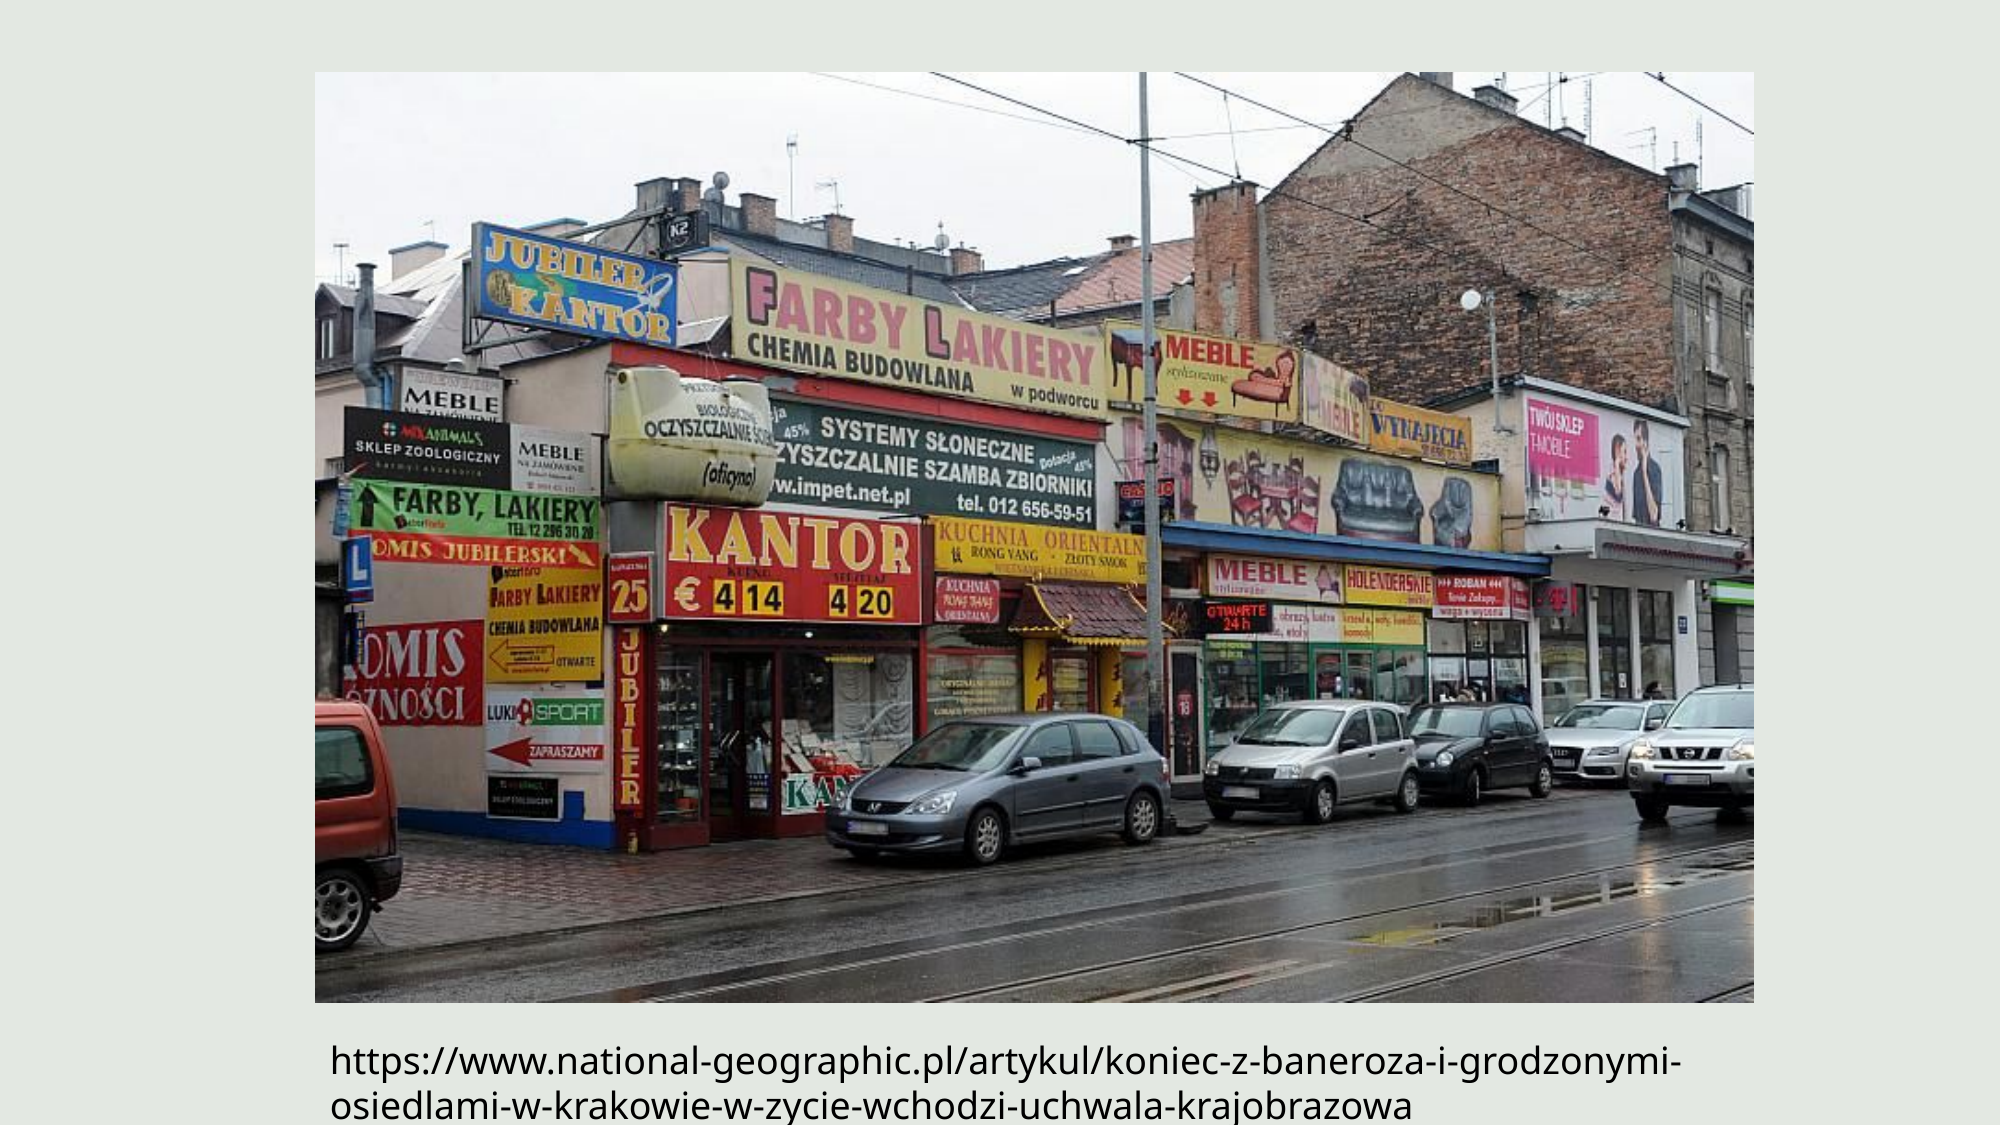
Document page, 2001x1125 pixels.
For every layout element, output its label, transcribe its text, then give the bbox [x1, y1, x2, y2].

text_box https://www.national-geographic.pl/artykul/koniec-z-baneroza-i-grodzonymi-osiedlami-w-krakowie-w-zycie-wchodzi-uchwala-krajobrazowa [315, 1029, 1754, 1125]
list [314, 72, 1754, 1003]
